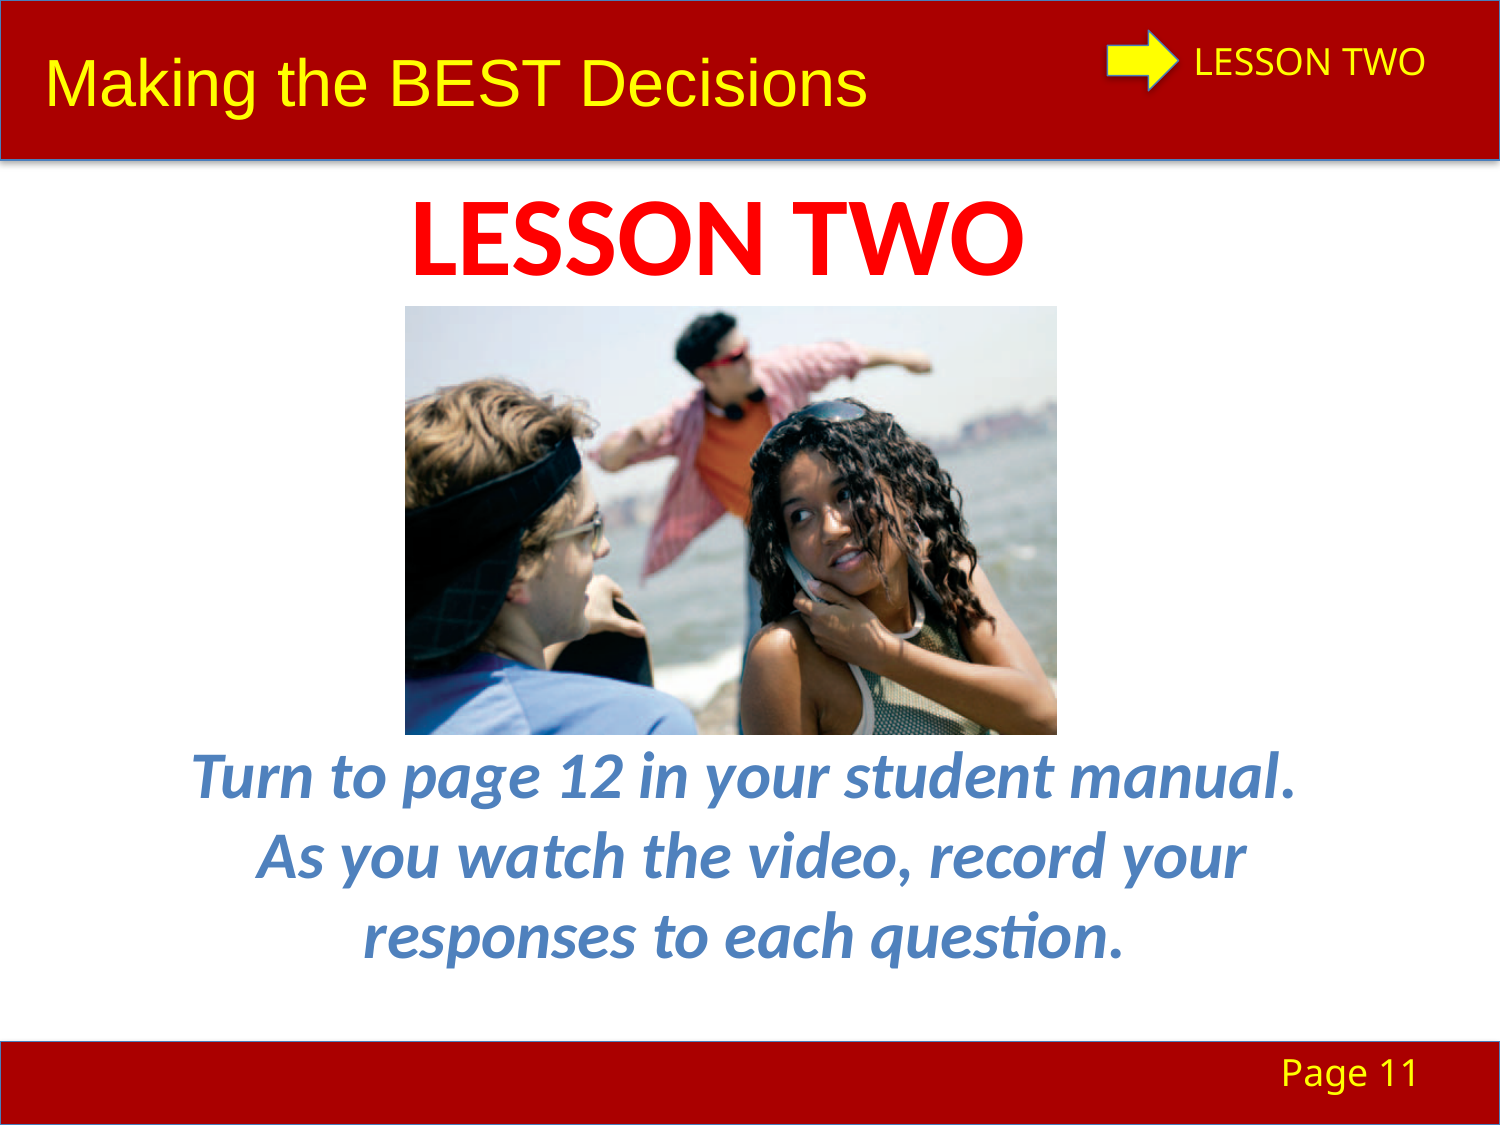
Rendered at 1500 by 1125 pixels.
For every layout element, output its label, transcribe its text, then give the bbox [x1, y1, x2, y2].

text_box LESSON TWO [394, 169, 1041, 306]
text_box [0, 1041, 1500, 1125]
text_box Page 11 [1265, 1041, 1477, 1102]
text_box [0, 0, 1500, 161]
text_box Turn to page 12 in your student manual. As you watch the video, record your responses to each question. [174, 724, 1316, 980]
picture [405, 306, 1057, 735]
